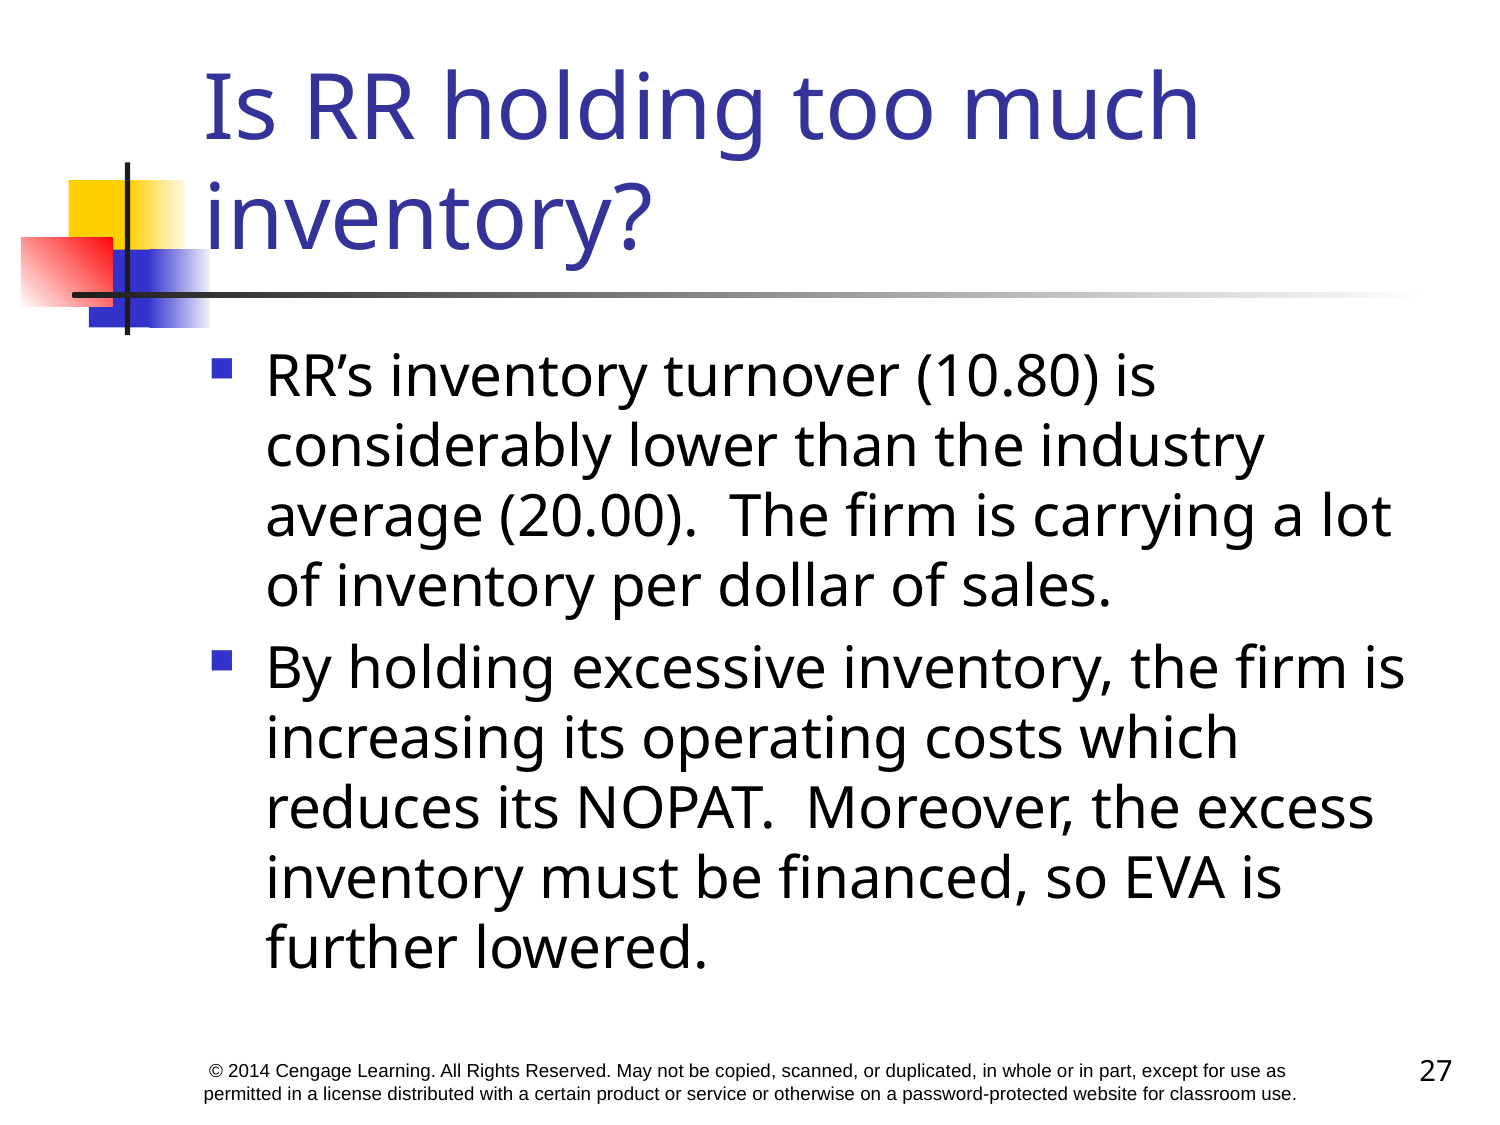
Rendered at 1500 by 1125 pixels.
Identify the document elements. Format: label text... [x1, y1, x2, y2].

list RR’s inventory turnover (10.80) is considerably lower than the industry average (20.00). The firm is carrying a lot of inventory per dollar of sales. By holding excessive inventory, the firm is increasing its operating costs which reduces its NOPAT. Moreover, the excess inventory must be financed, so EVA is further lowered. [193, 330, 1470, 1007]
title Is RR holding too much inventory? [188, 34, 1468, 276]
slide_number 27 [1154, 1023, 1468, 1100]
